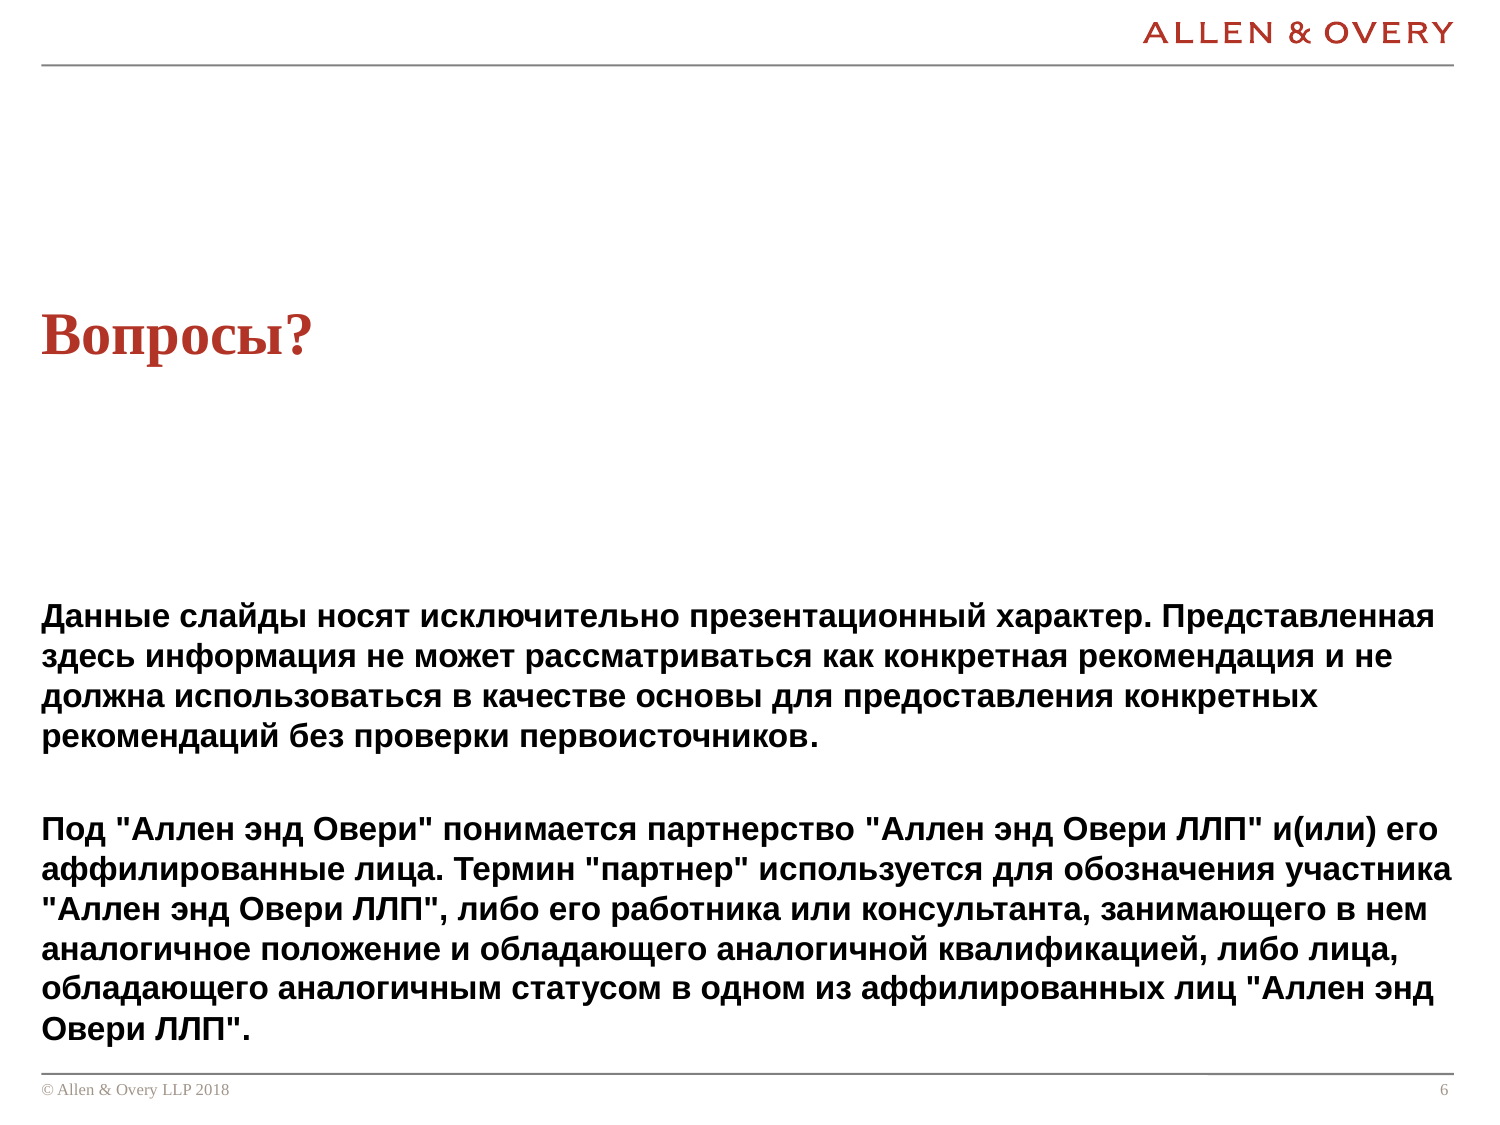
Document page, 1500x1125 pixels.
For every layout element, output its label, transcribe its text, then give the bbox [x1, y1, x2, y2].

text_box Данные слайды носят исключительно презентационный характер. Представленная здесь информация не может рассматриваться как конкретная рекомендация и не должна использоваться в качестве основы для предоставления конкретных рекомендаций без проверки первоисточников. Под "Аллен энд Овери" понимается партнерство "Аллен энд Овери ЛЛП" и(или) его аффилированные лица. Термин "партнер" используется для обозначения участника "Аллен энд Овери ЛЛП", либо его работника или консультанта, занимающего в нем аналогичное положение и обладающего аналогичной квалификацией, либо лица, обладающего аналогичным статусом в одном из аффилированных лиц "Аллен энд Овери ЛЛП". [41, 476, 1462, 1047]
text_box Вопросы? [41, 294, 1303, 429]
